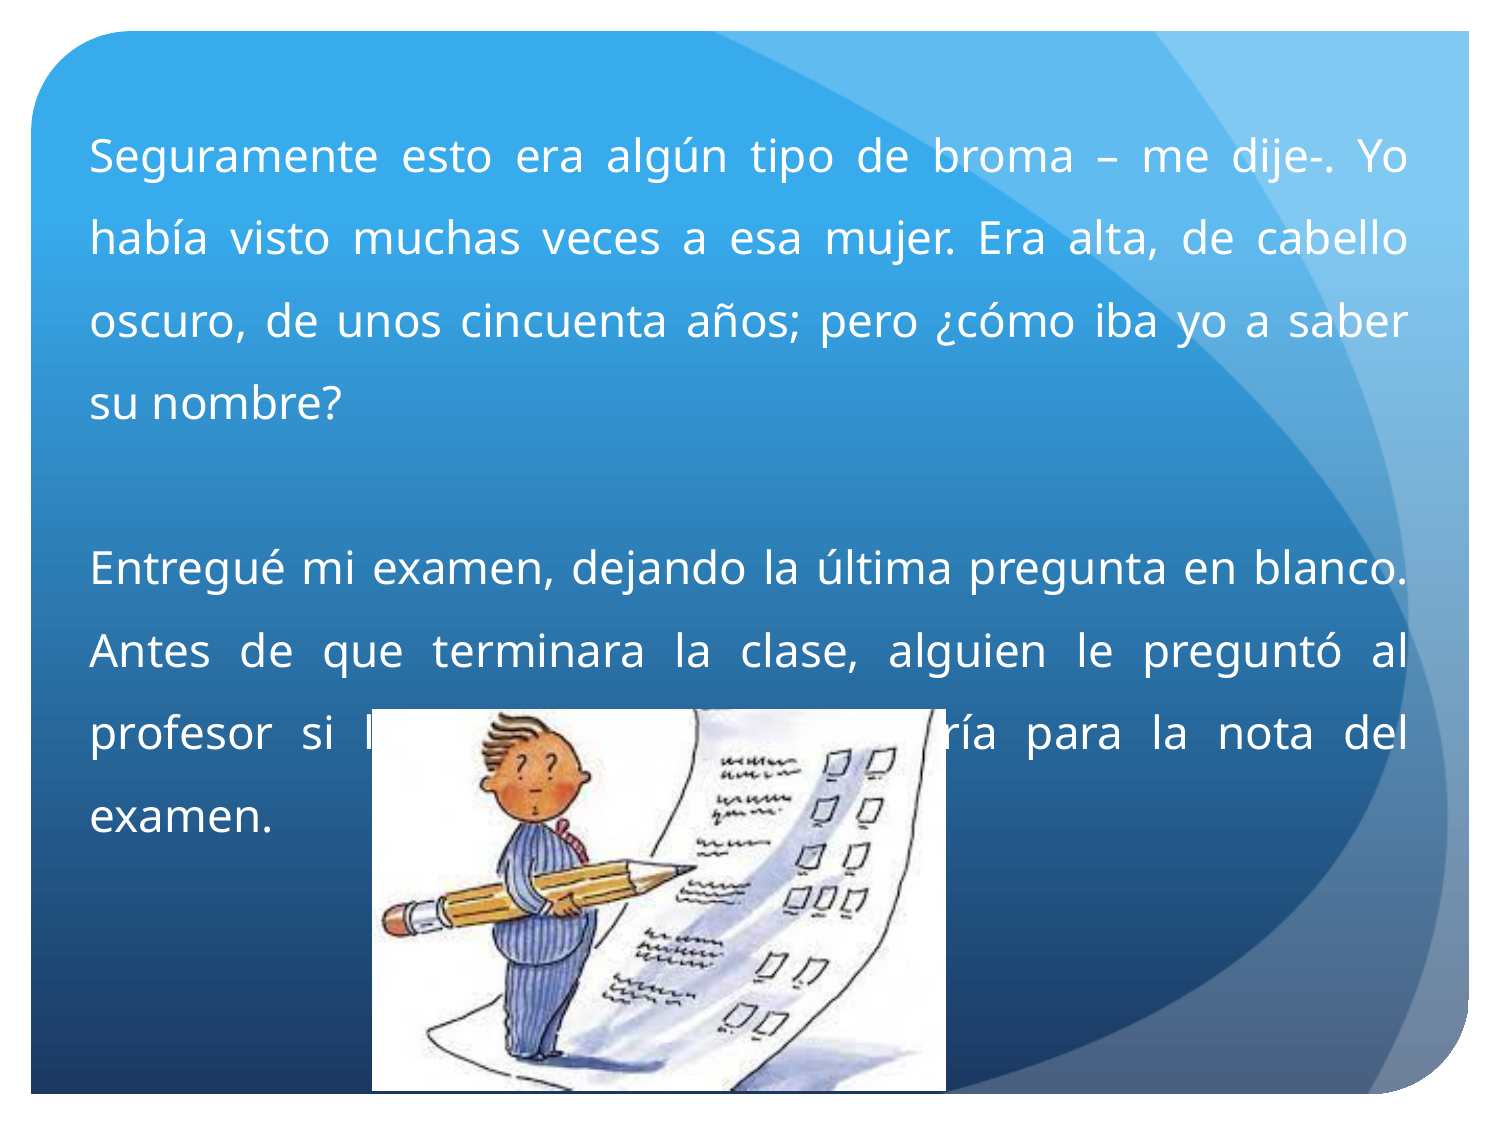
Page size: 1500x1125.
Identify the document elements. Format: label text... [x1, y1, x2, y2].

text_box Seguramente esto era algún tipo de broma – me dije-. Yo había visto muchas veces a esa mujer. Era alta, de cabello oscuro, de unos cincuenta años; pero ¿cómo iba yo a saber su nombre? Entregué mi examen, dejando la última pregunta en blanco. Antes de que terminara la clase, alguien le preguntó al profesor si la última pregunta contaría para la nota del examen. [74, 91, 1425, 849]
picture [24, 30, 1473, 1094]
